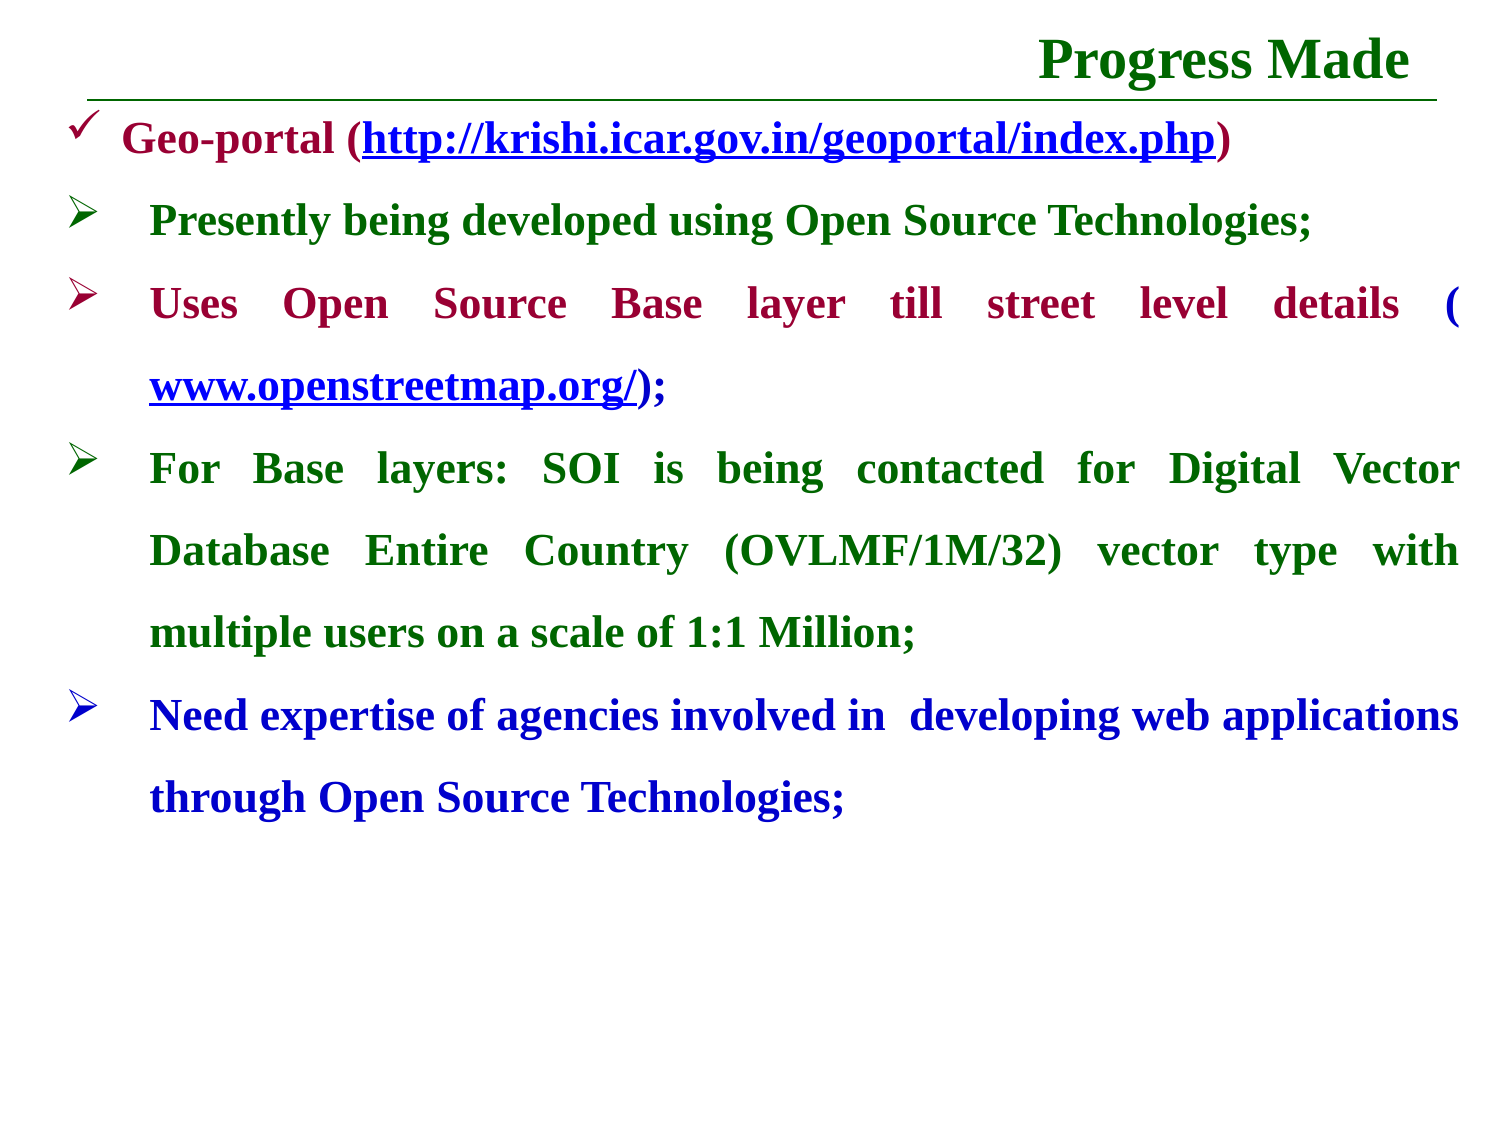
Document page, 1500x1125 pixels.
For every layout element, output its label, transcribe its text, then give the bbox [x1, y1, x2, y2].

title Progress Made [75, 22, 1425, 88]
list Geo-portal (http://krishi.icar.gov.in/geoportal/index.php) Presently being developed using Open Source Technologies; Uses Open Source Base layer till street level details (www.openstreetmap.org/); For Base layers: SOI is being contacted for Digital Vector Database Entire Country (OVLMF/1M/32) vector type with multiple users on a scale of 1:1 Million; Need expertise of agencies involved in developing web applications through Open Source Technologies; [50, 99, 1475, 1088]
